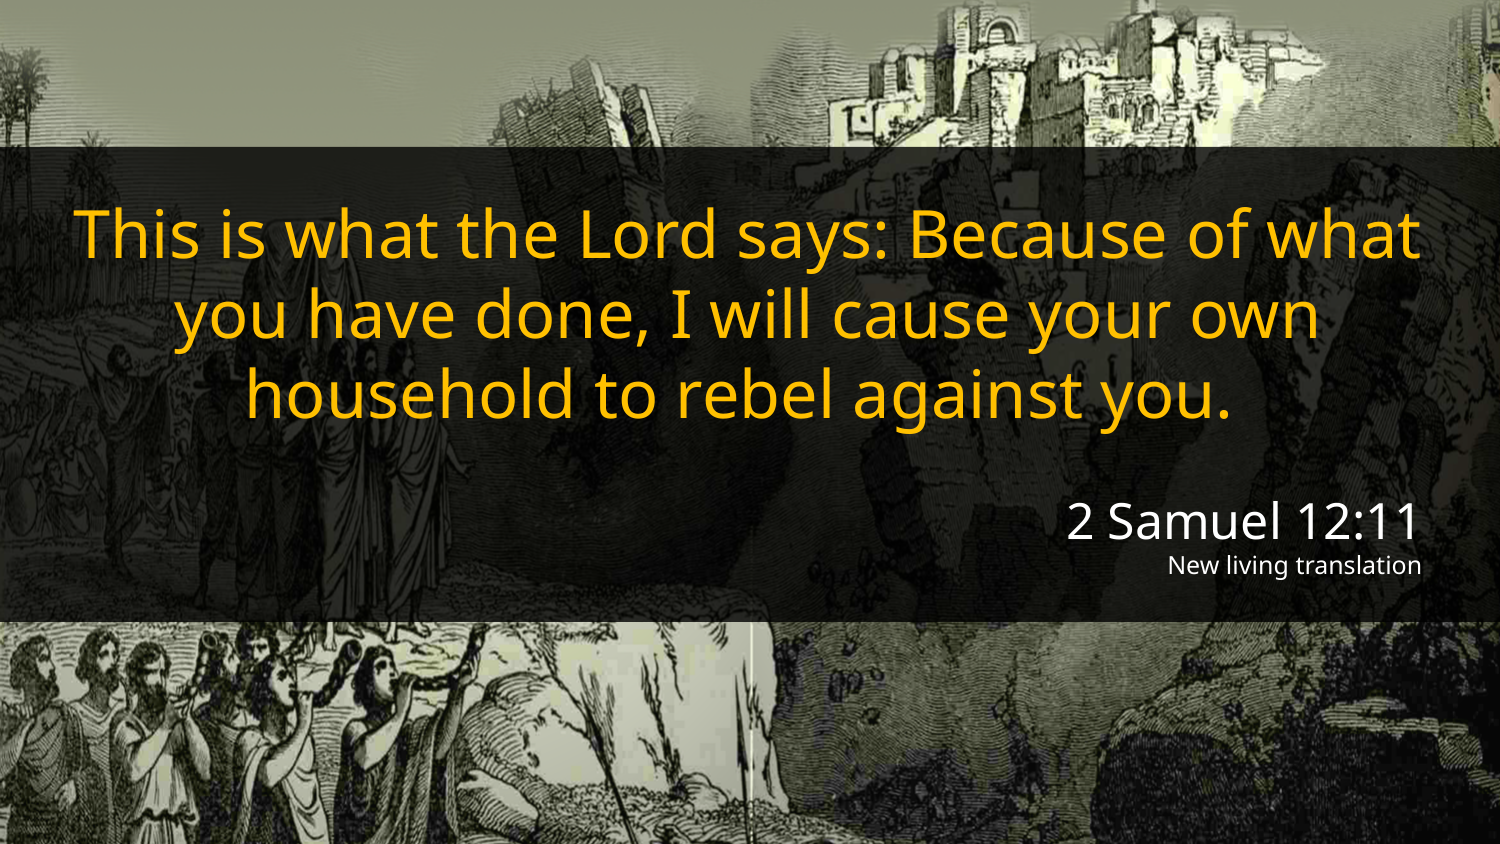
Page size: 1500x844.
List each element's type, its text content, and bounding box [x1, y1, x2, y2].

picture [0, 624, 1500, 844]
picture [0, 0, 1500, 145]
text_box [0, 145, 1500, 624]
text_box 2 Samuel 12:11 New living translation [787, 481, 1438, 587]
text_box This is what the Lord says: Because of what you have done, I will cause your own household to rebel against you. [0, 184, 1499, 439]
